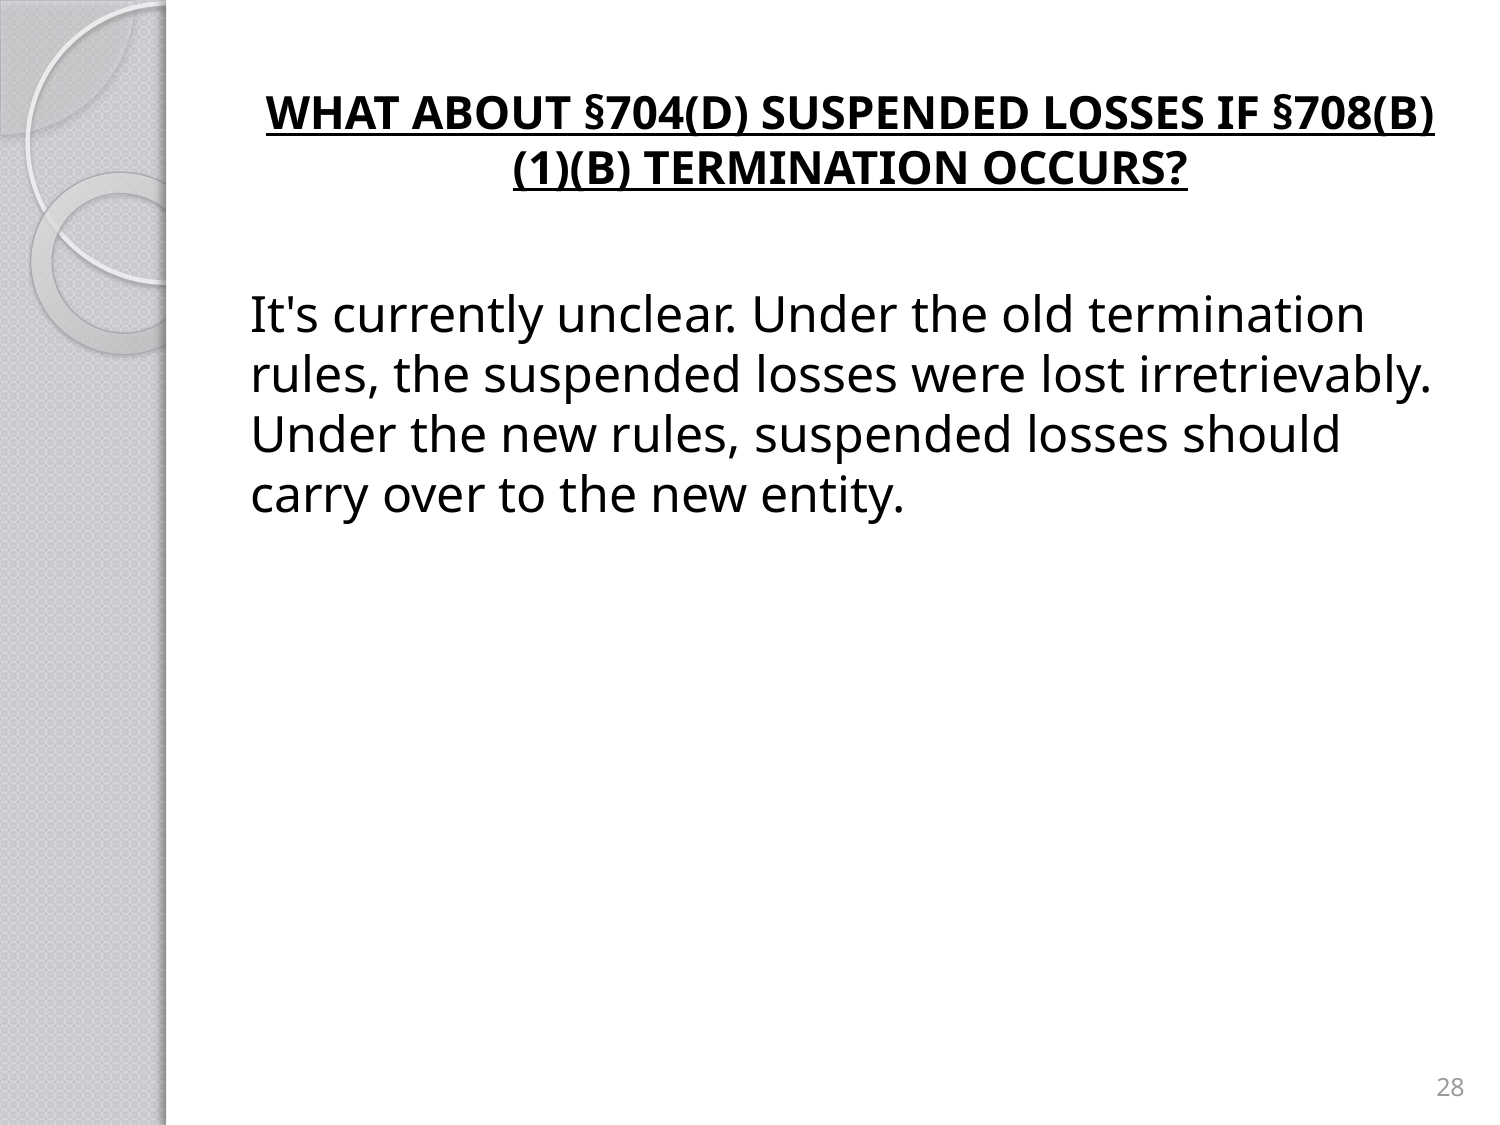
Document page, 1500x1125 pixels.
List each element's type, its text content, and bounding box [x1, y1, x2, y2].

title WHAT ABOUT §704(D) SUSPENDED LOSSES IF §708(B)(1)(B) TERMINATION OCCURS? [235, 45, 1466, 233]
list It's currently unclear. Under the old termination rules, the suspended losses were lost irretrievably. Under the new rules, suspended losses should carry over to the new entity. [235, 275, 1466, 1025]
slide_number 28 [1413, 1034, 1488, 1113]
